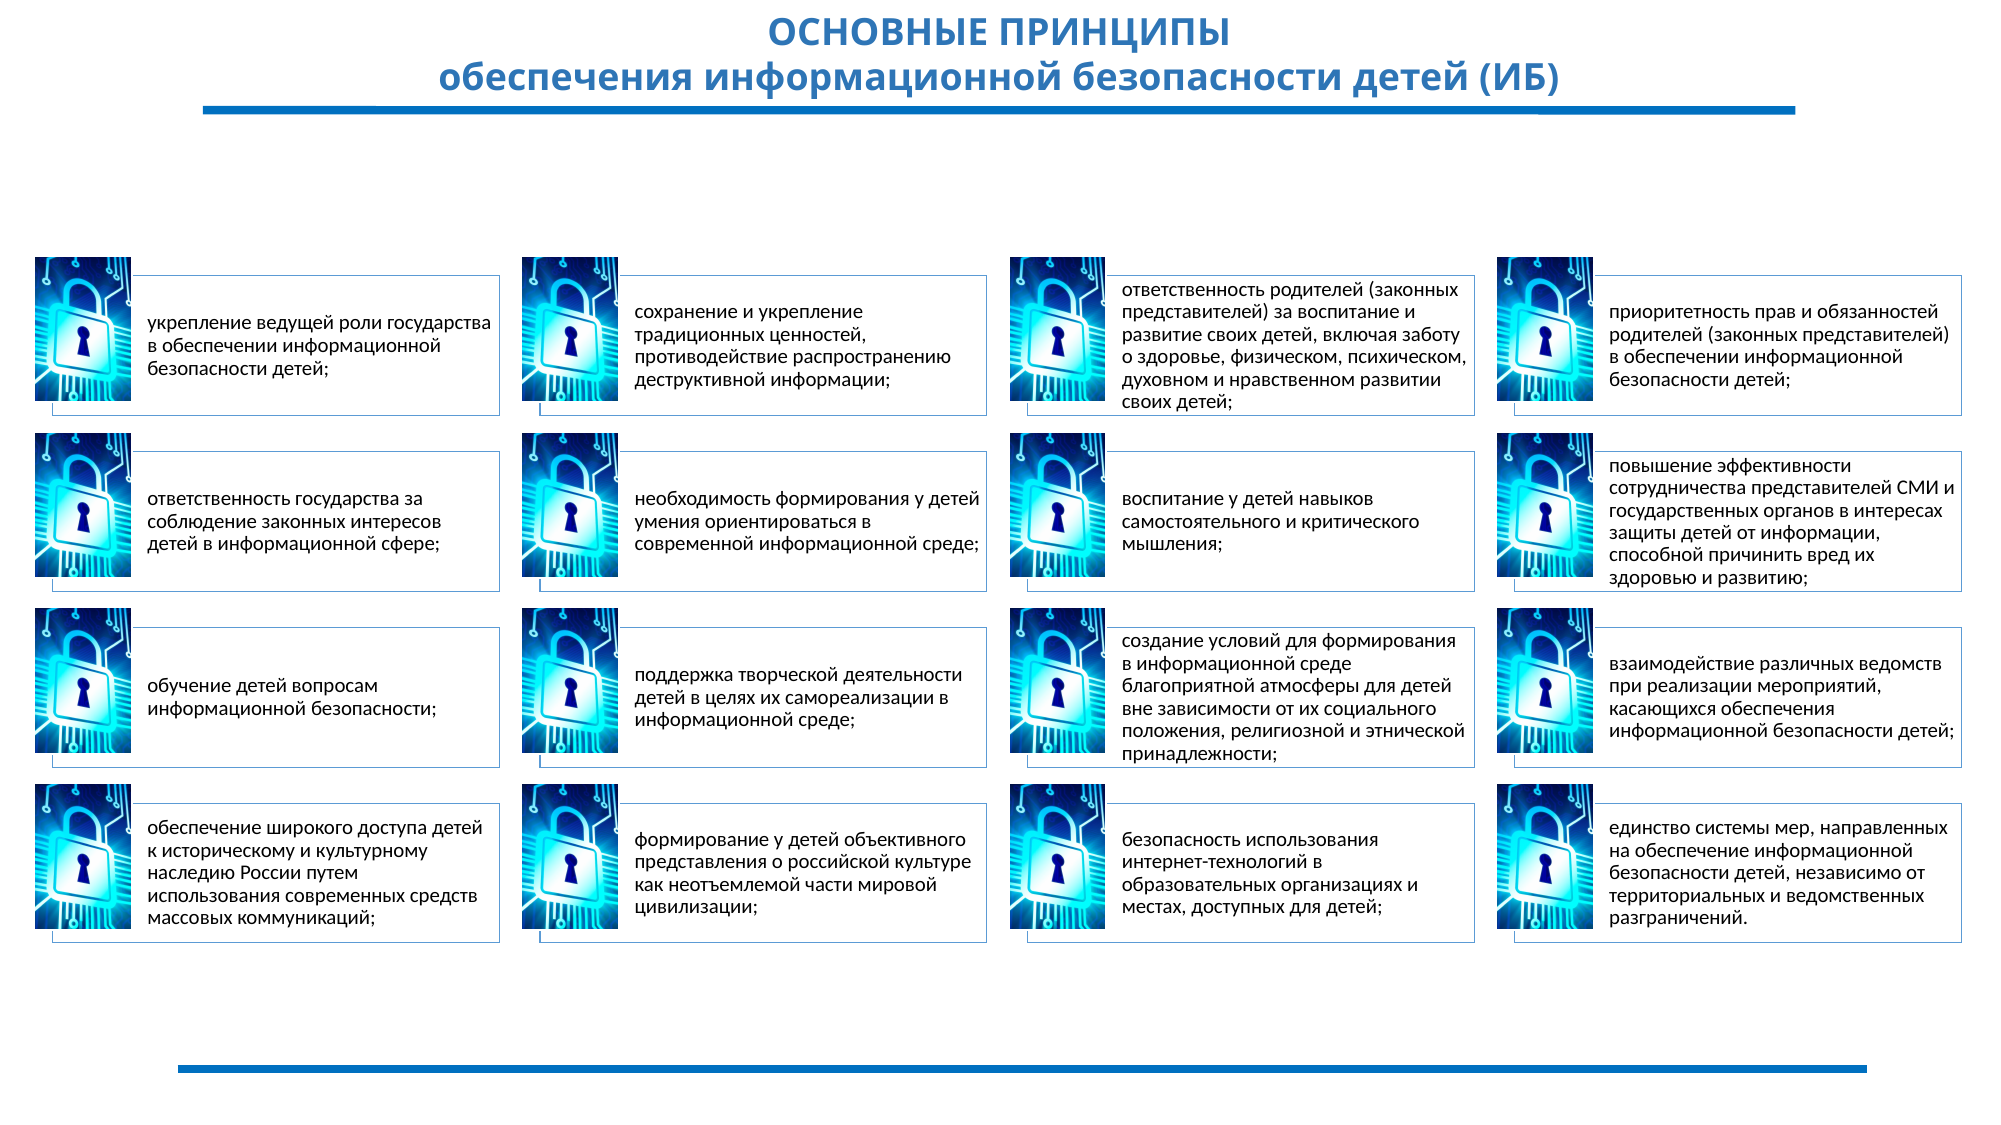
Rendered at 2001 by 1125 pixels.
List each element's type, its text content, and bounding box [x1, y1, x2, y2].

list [33, 147, 1962, 1052]
text_box ОСНОВНЫЕ ПРИНЦИПЫ обеспечения информационной безопасности детей (ИБ) [10, 0, 1989, 106]
